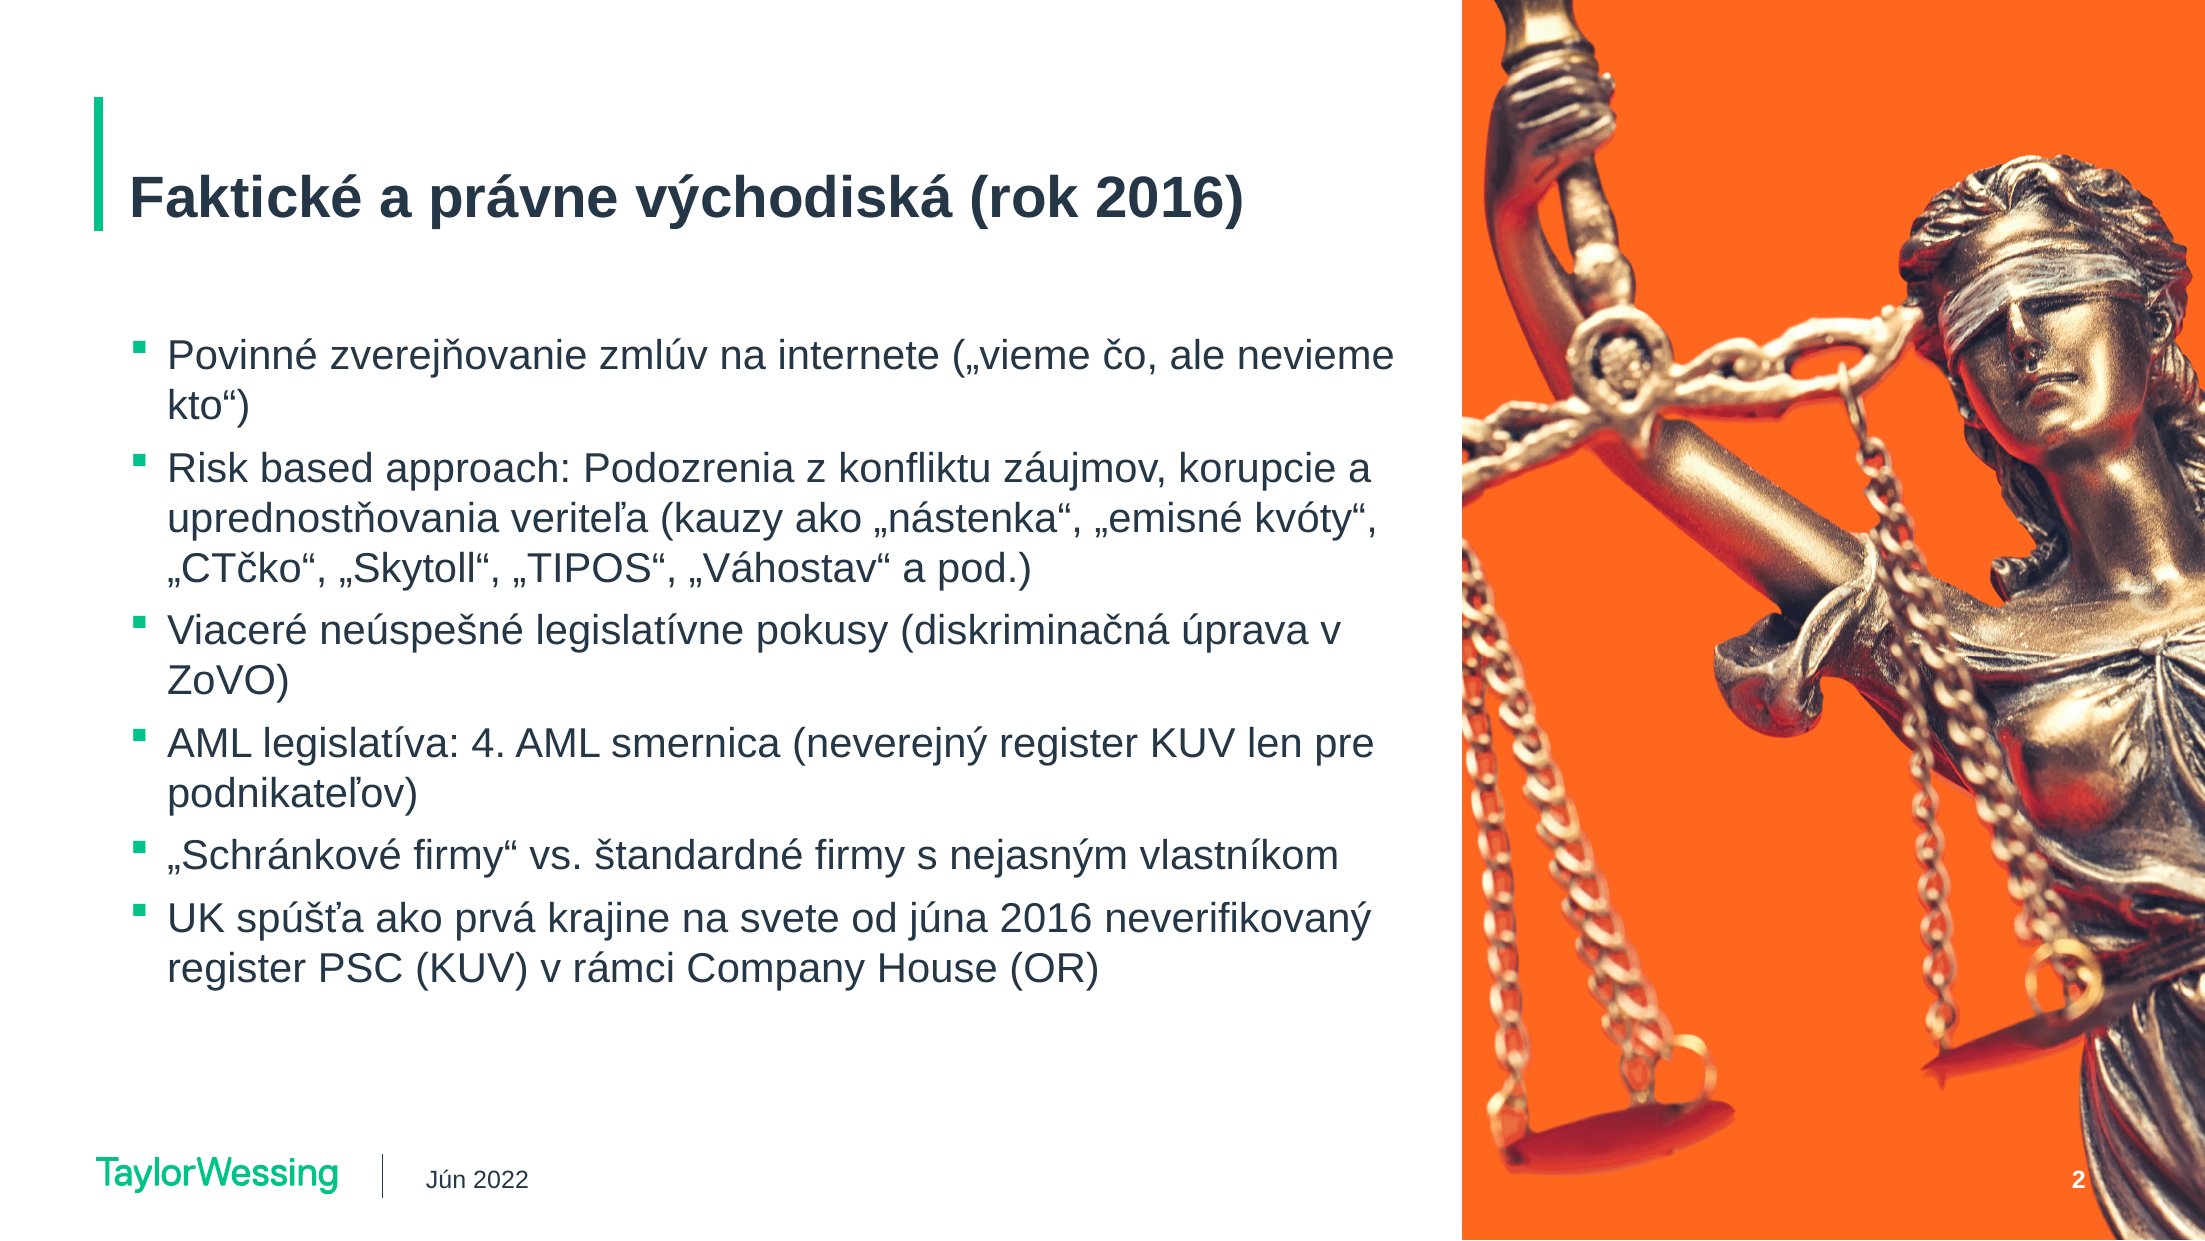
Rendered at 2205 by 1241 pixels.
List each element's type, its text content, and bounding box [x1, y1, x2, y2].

title Faktické a právne východiská (rok 2016) [129, 103, 1409, 231]
list Povinné zverejňovanie zmlúv na internete („vieme čo, ale nevieme kto“) Risk based approach: Podozrenia z konfliktu záujmov, korupcie a uprednostňovania veriteľa (kauzy ako „nástenka“, „emisné kvóty“, „CTčko“, „Skytoll“, „TIPOS“, „Váhostav“ a pod.) Viaceré neúspešné legislatívne pokusy (diskriminačná úprava v ZoVO) AML legislatíva: 4. AML smernica (neverejný register KUV len pre podnikateľov) „Schránkové firmy“ vs. štandardné firmy s nejasným vlastníkom UK spúšťa ako prvá krajine na svete od júna 2016 neverifikovaný register PSC (KUV) v rámci Company House (OR) [129, 327, 1409, 1099]
footer Jún 2022 [0, 1163, 1462, 1193]
picture [1462, 0, 2205, 1241]
